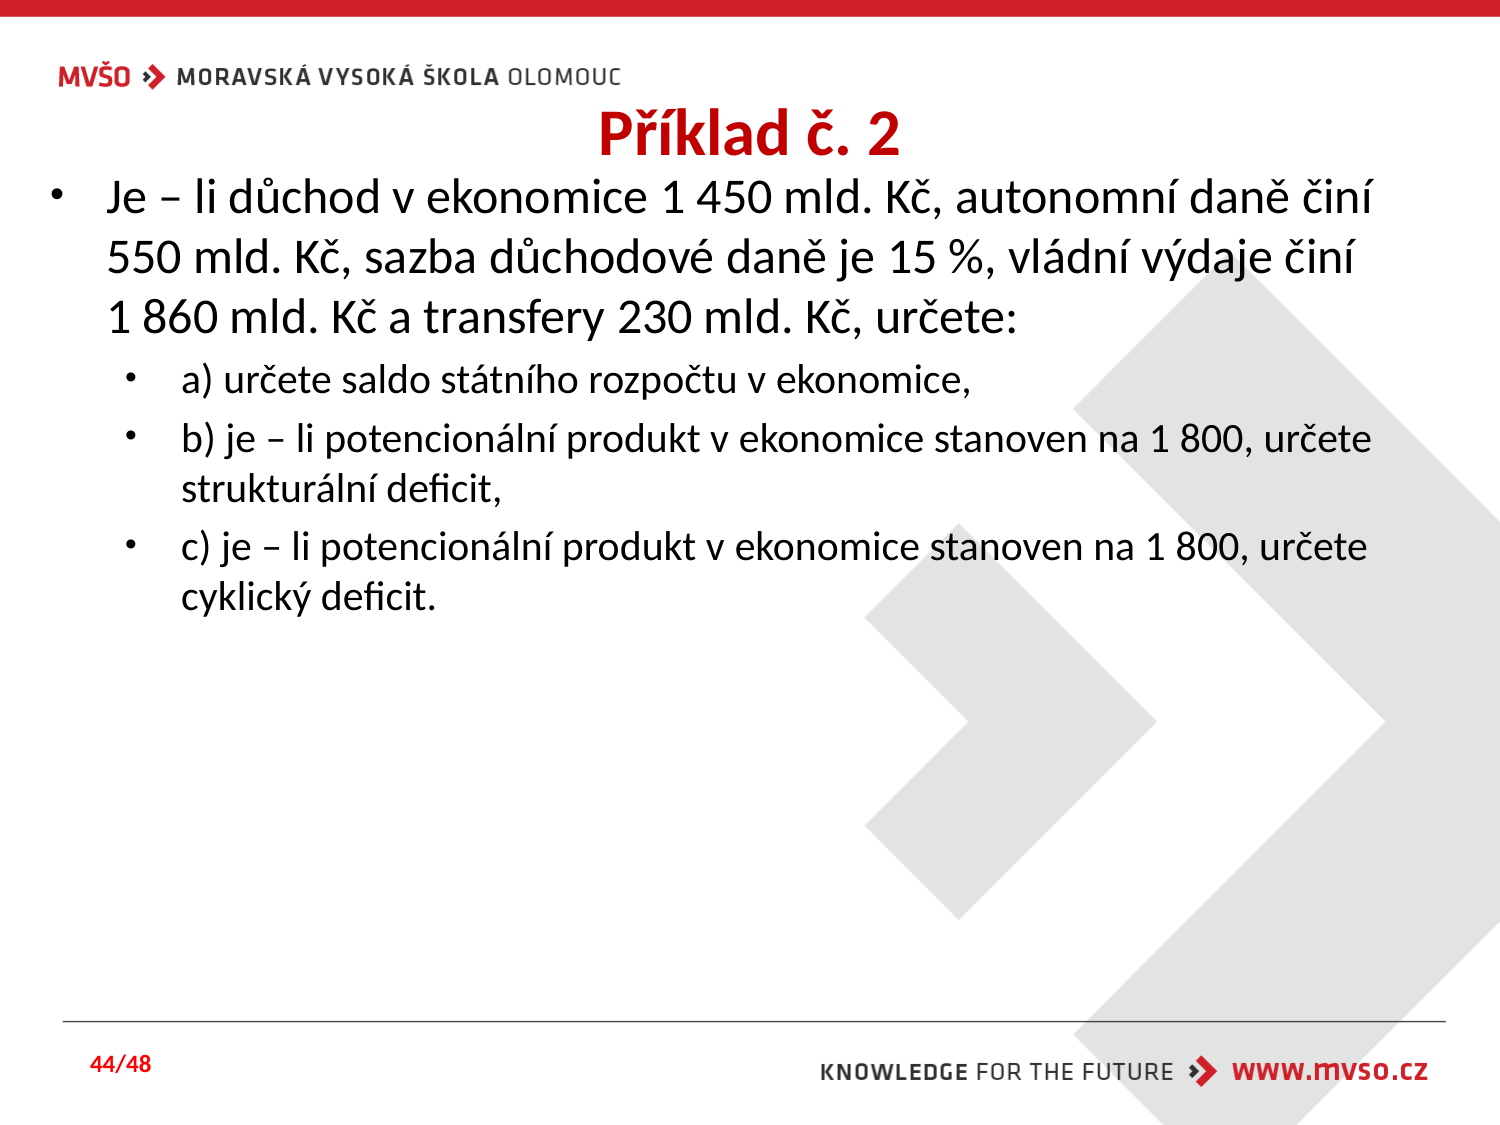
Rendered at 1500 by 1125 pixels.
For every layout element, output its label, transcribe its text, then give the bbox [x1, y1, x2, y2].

text_box 44/48 [74, 1040, 213, 1085]
picture [0, 0, 1500, 1125]
list Je – li důchod v ekonomice 1 450 mld. Kč, autonomní daně činí 550 mld. Kč, sazba důchodové daně je 15 %, vládní výdaje činí 1 860 mld. Kč a transfery 230 mld. Kč, určete: a) určete saldo státního rozpočtu v ekonomice, b) je – li potencionální produkt v ekonomice stanoven na 1 800, určete strukturální deficit, c) je – li potencionální produkt v ekonomice stanoven na 1 800, určete cyklický deficit. [34, 156, 1453, 1041]
title Příklad č. 2 [75, 35, 1425, 156]
